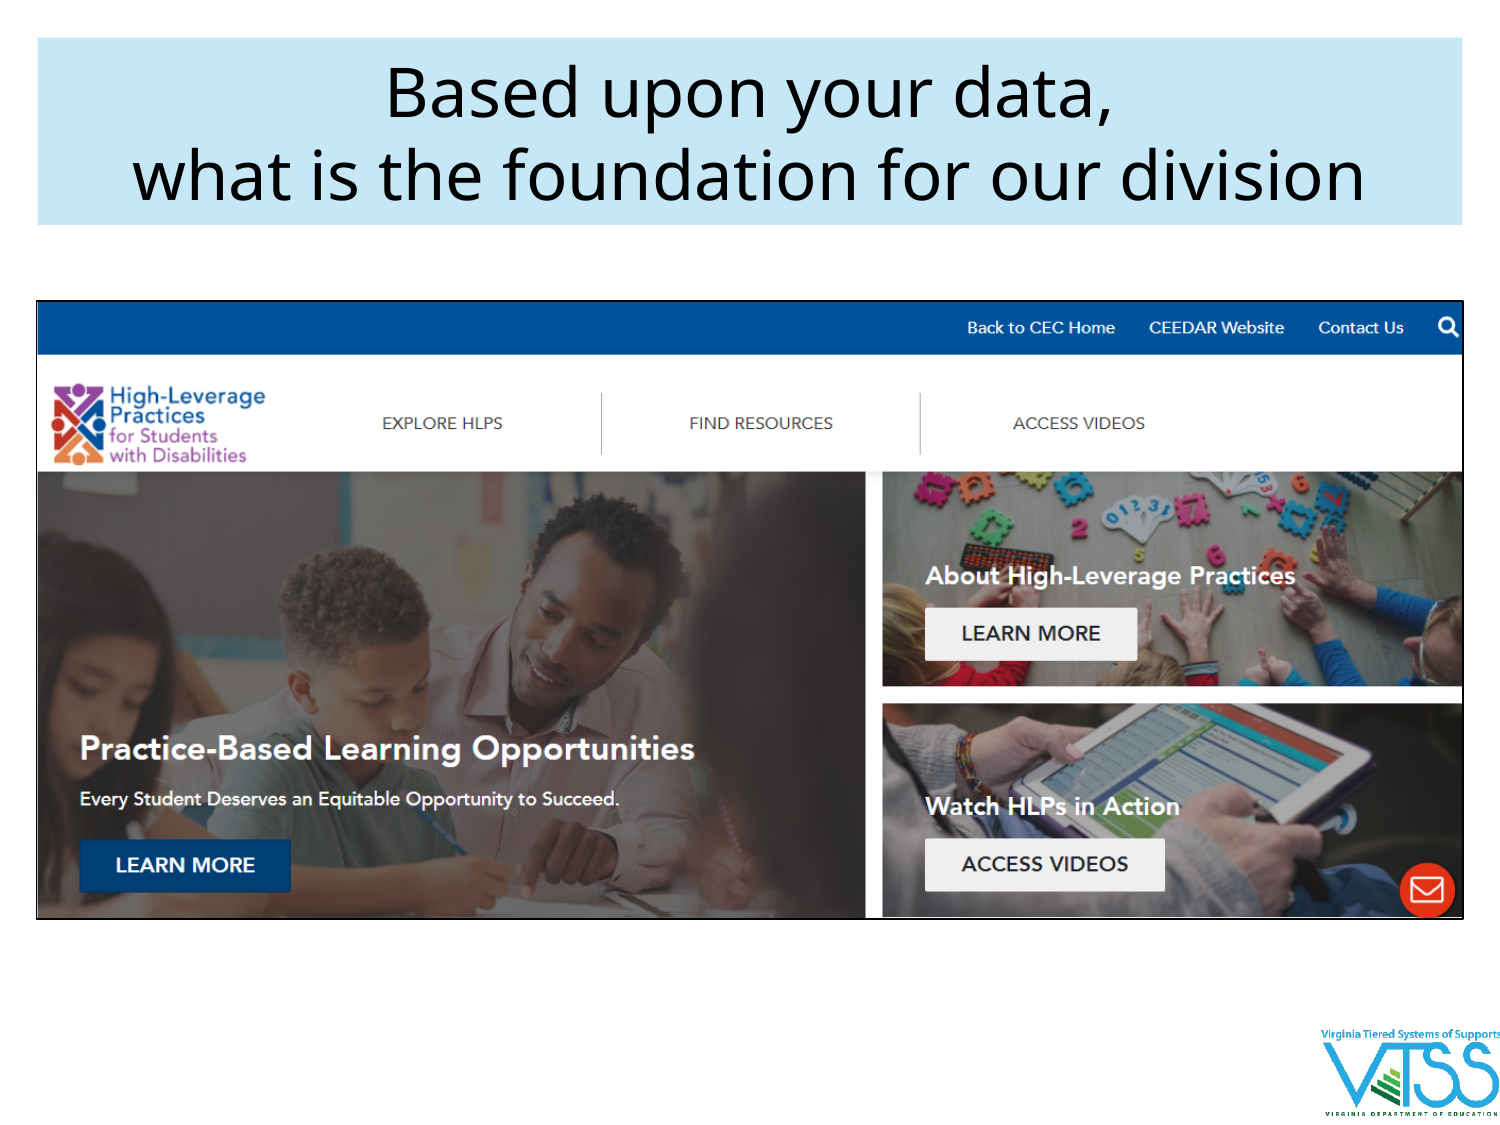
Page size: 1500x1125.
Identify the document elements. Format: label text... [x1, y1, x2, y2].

title Based upon your data, what is the foundation for our division [37, 37, 1463, 225]
picture [1321, 1029, 1500, 1116]
picture [37, 301, 1463, 919]
